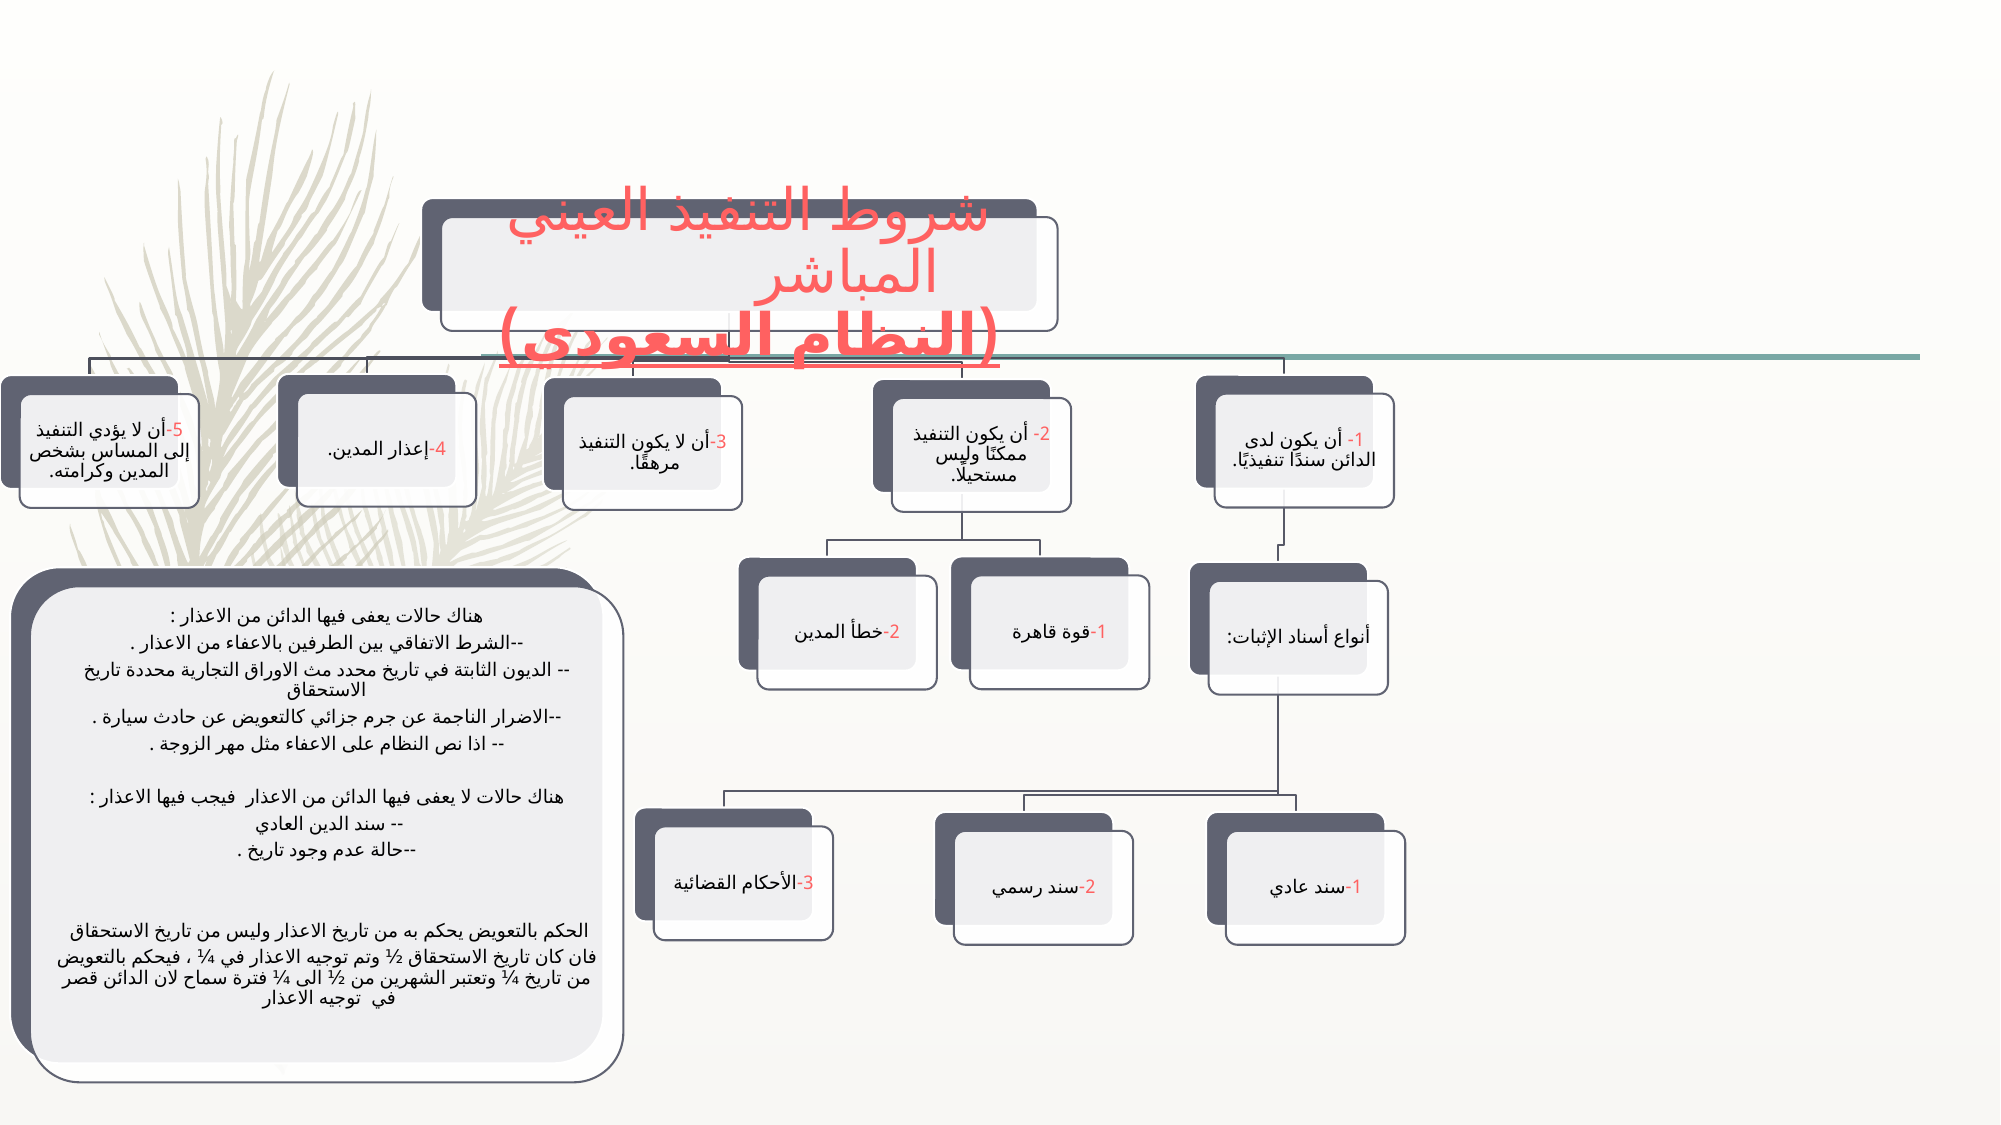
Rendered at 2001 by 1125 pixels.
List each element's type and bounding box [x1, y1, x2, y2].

text_box [0, 0, 2000, 1125]
